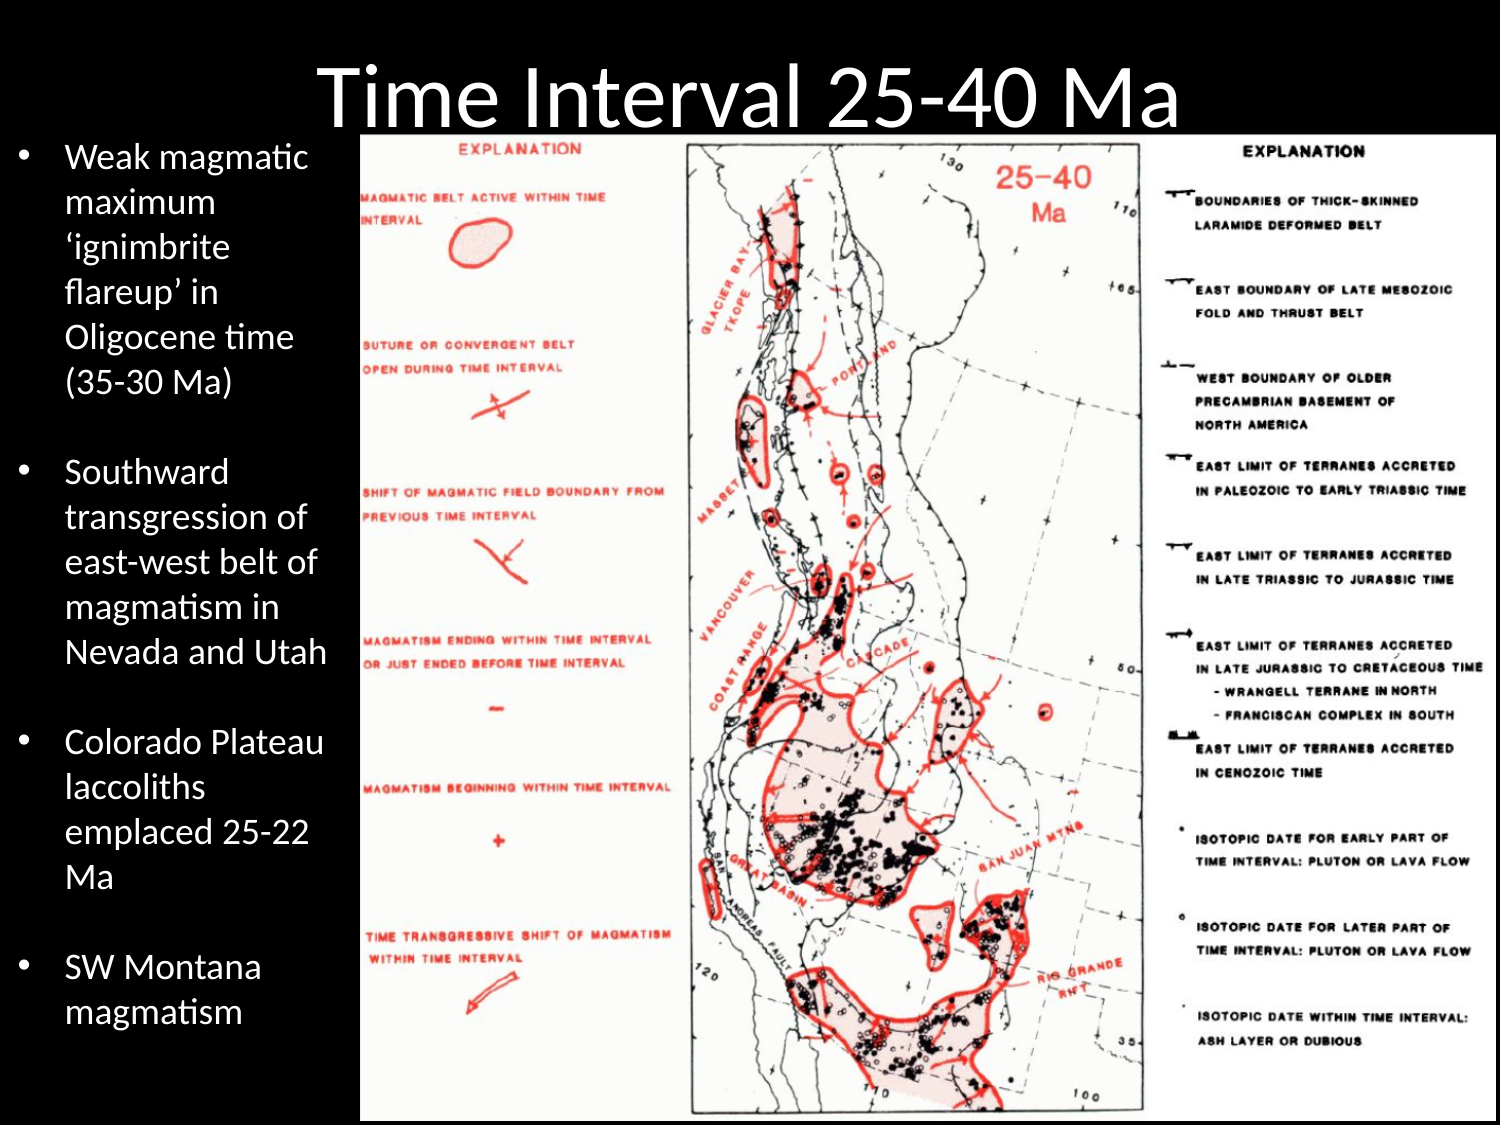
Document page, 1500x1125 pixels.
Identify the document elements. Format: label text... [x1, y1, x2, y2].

text_box Weak magmatic maximum ‘ignimbrite flareup’ in Oligocene time (35-30 Ma) Southward transgression of east-west belt of magmatism in Nevada and Utah Colorado Plateau laccoliths emplaced 25-22 Ma SW Montana magmatism [2, 124, 350, 1085]
title Time Interval 25-40 Ma [75, 24, 1425, 158]
picture [360, 135, 433, 1120]
picture [1421, 135, 1496, 1120]
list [433, 59, 1421, 1125]
